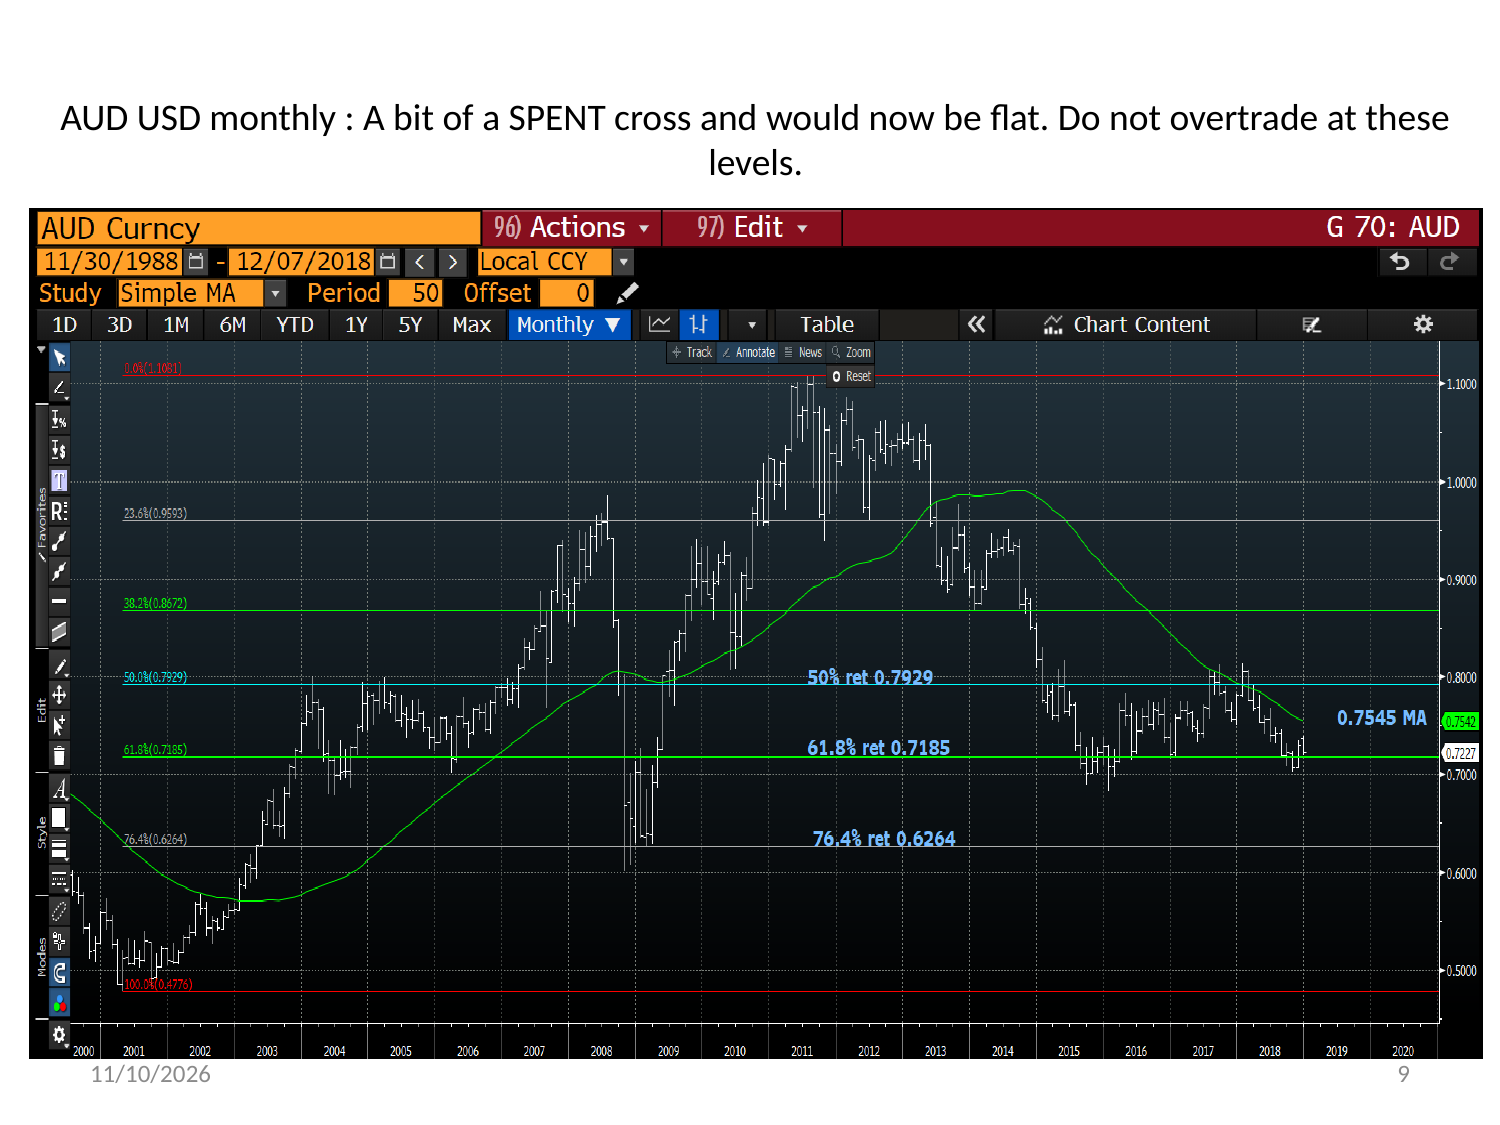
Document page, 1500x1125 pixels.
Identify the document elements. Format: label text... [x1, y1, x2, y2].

title AUD USD monthly : A bit of a SPENT cross and would now be flat. Do not overtrade at these levels. [29, 45, 1483, 207]
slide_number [75, 1067, 425, 1103]
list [29, 207, 1483, 1059]
slide_number 9 [1074, 1067, 1425, 1103]
